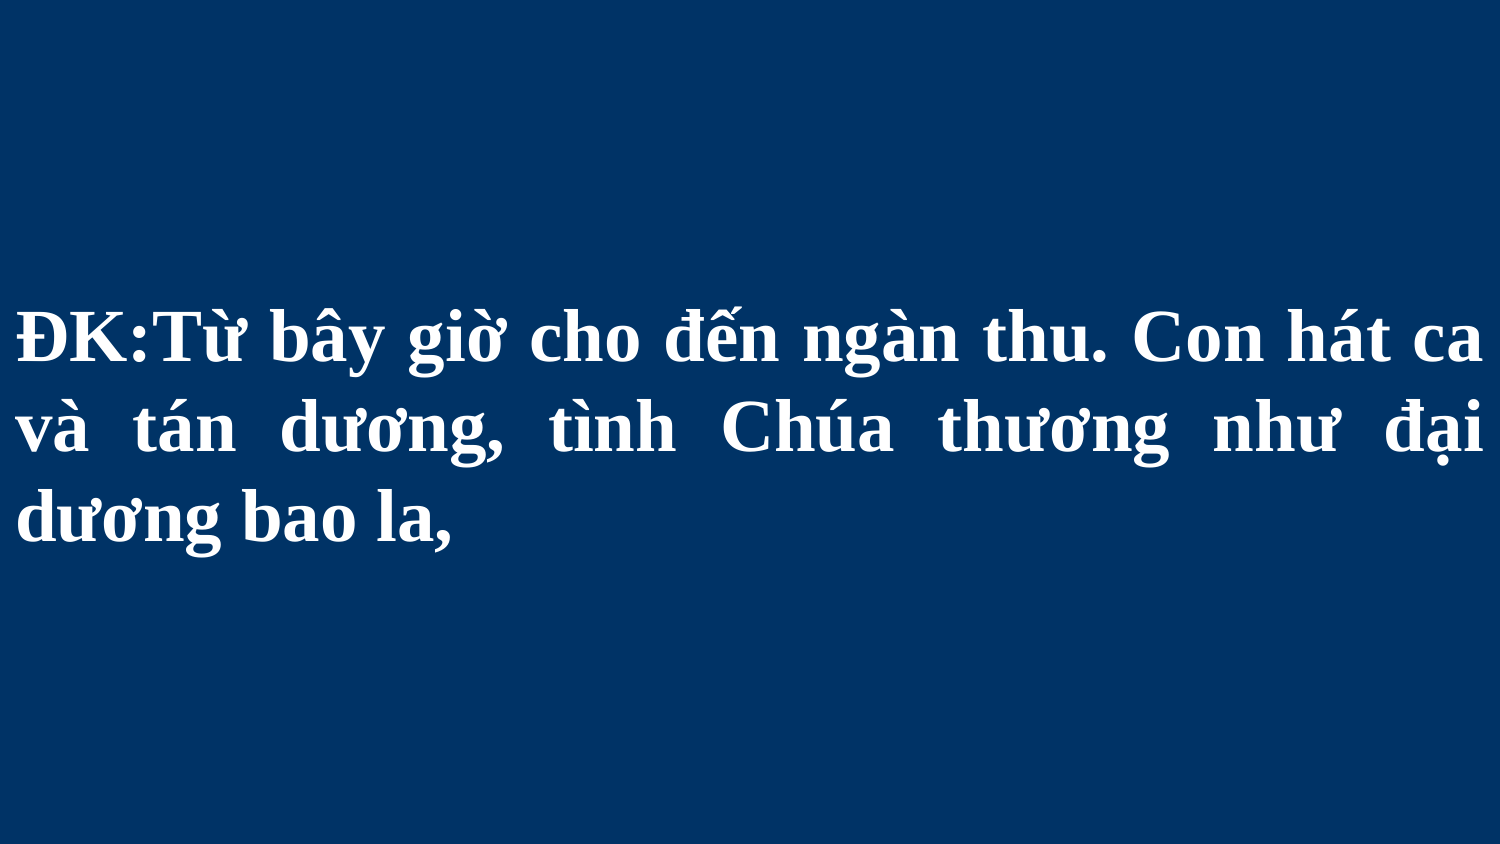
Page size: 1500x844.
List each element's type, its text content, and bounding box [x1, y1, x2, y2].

title ĐK:Từ bây giờ cho đến ngàn thu. Con hát ca và tán dương, tình Chúa thương như đại dương bao la, [0, 0, 1500, 844]
